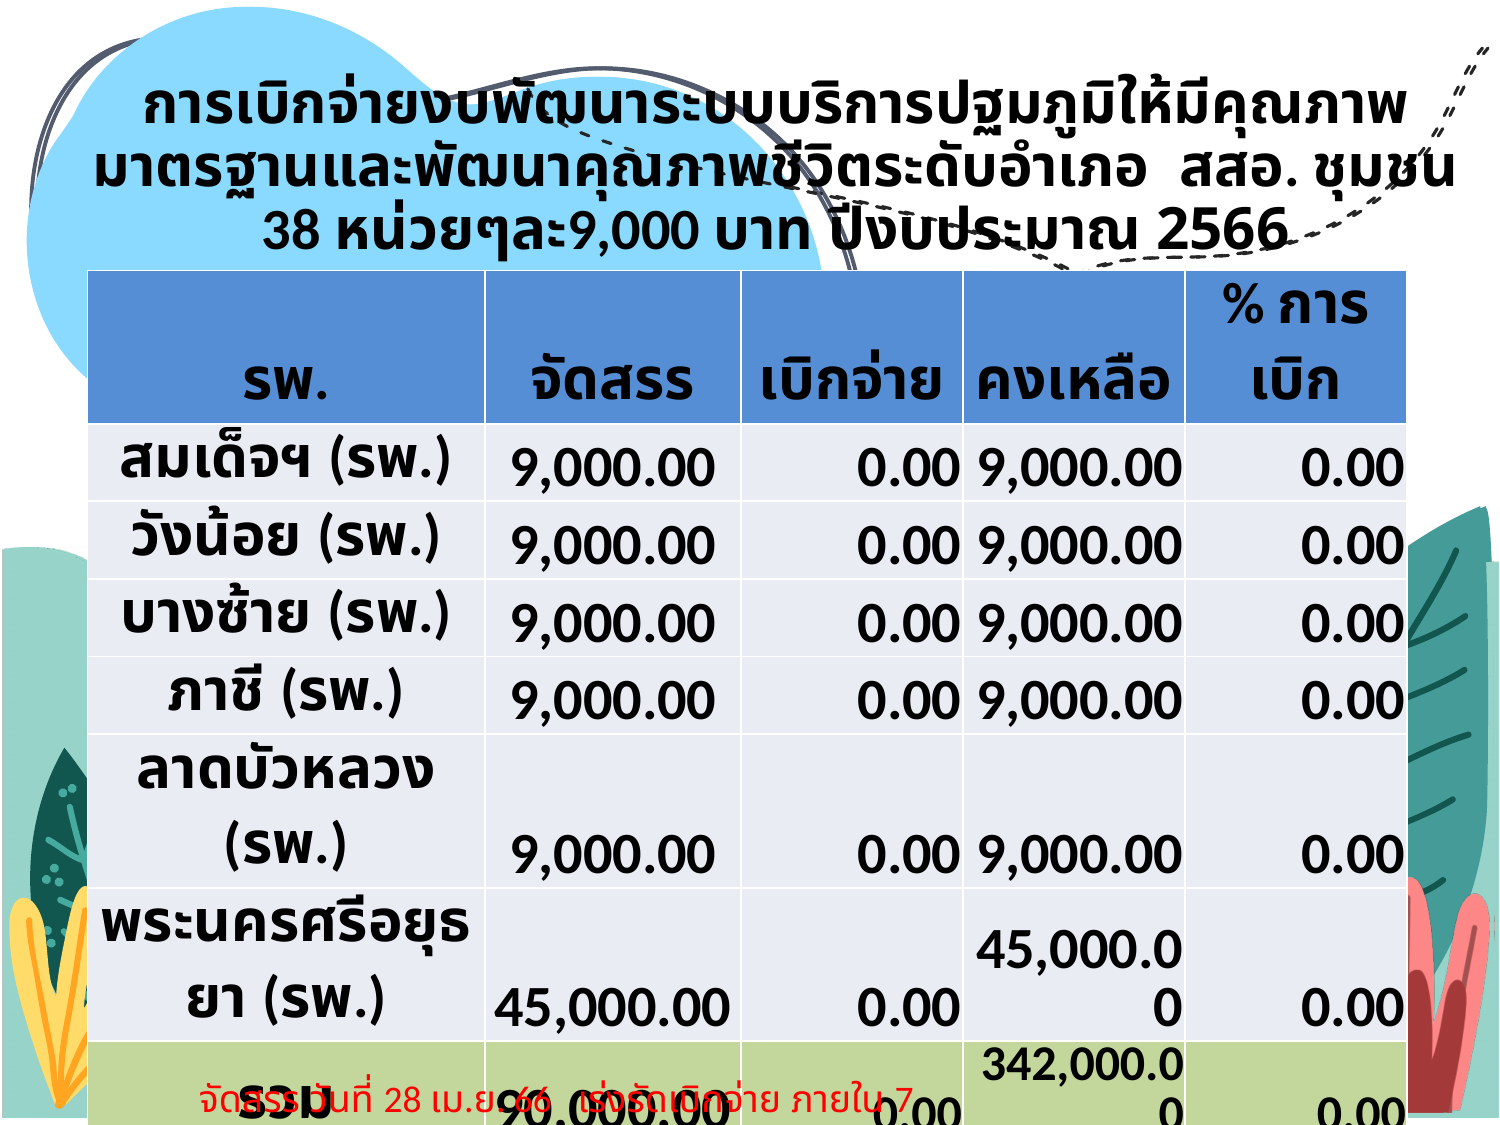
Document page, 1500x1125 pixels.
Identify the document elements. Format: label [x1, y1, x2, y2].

text_box [0, 6, 1495, 1119]
text_box [1495, 6, 1500, 1119]
